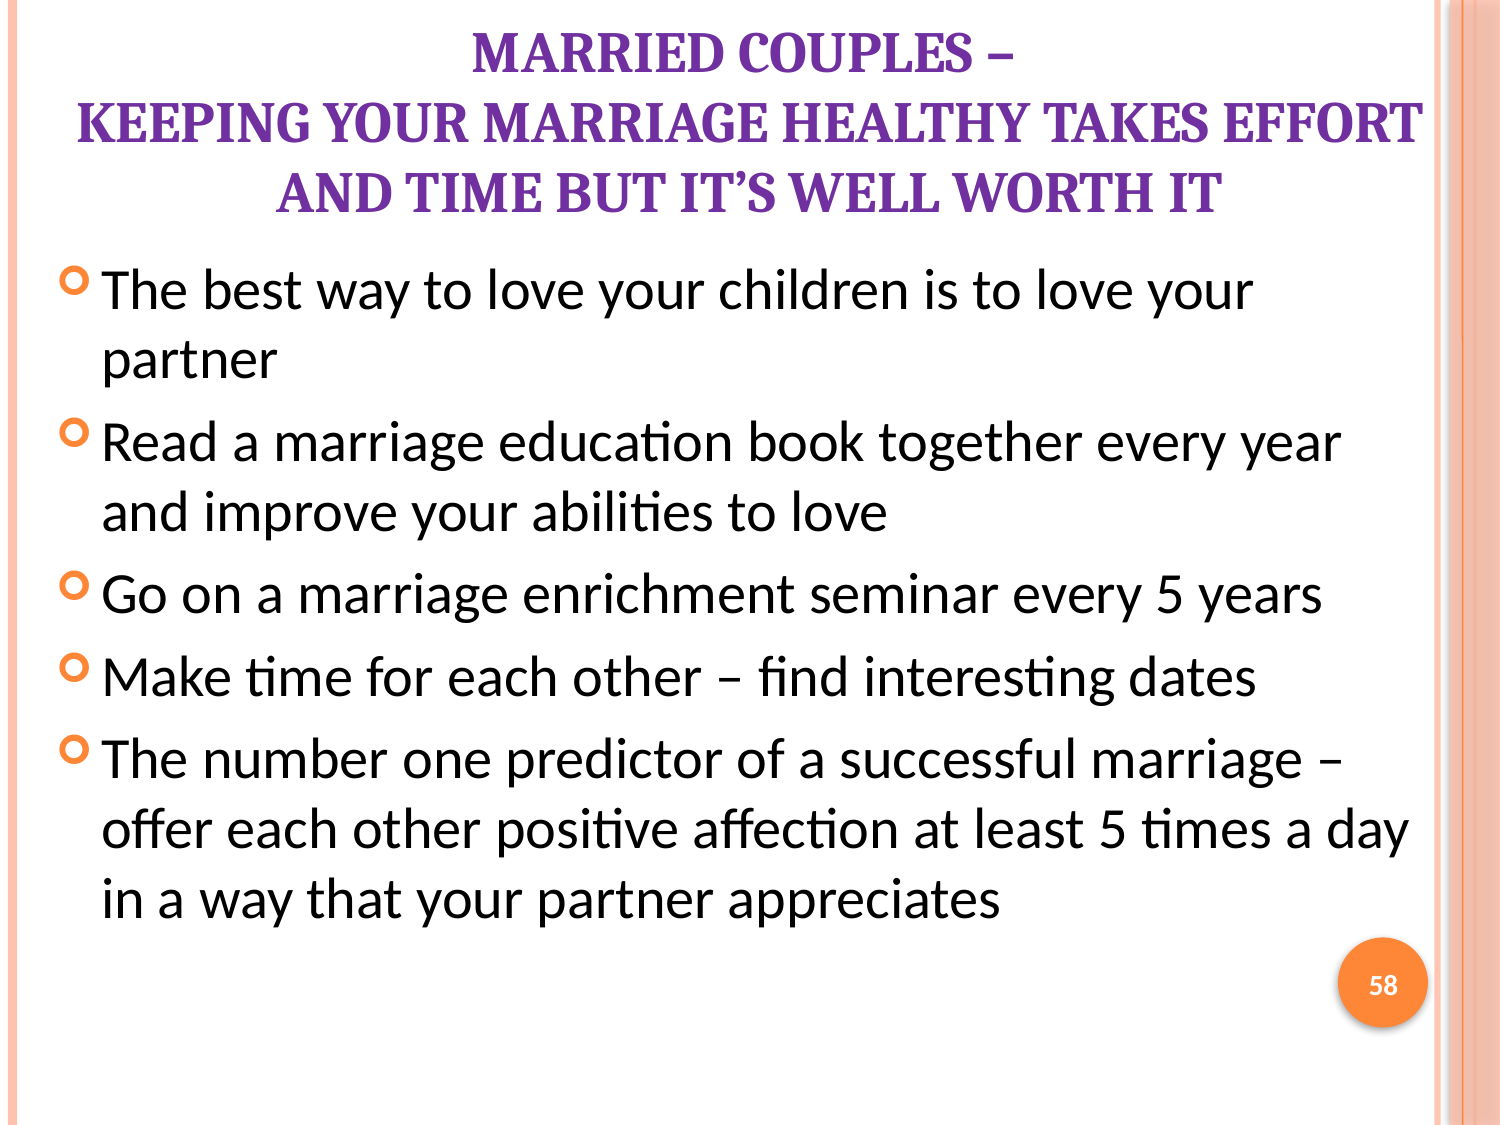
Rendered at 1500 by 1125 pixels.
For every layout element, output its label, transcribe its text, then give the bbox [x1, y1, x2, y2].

list The best way to love your children is to love your partner Read a marriage education book together every year and improve your abilities to love Go on a marriage enrichment seminar every 5 years Make time for each other – find interesting dates The number one predictor of a successful marriage –offer each other positive affection at least 5 times a day in a way that your partner appreciates [41, 243, 1447, 1067]
title Married couples – Keeping your marriage healthy takes effort and time but it’s well worth it [29, 30, 1471, 232]
slide_number 58 [1333, 940, 1434, 1027]
